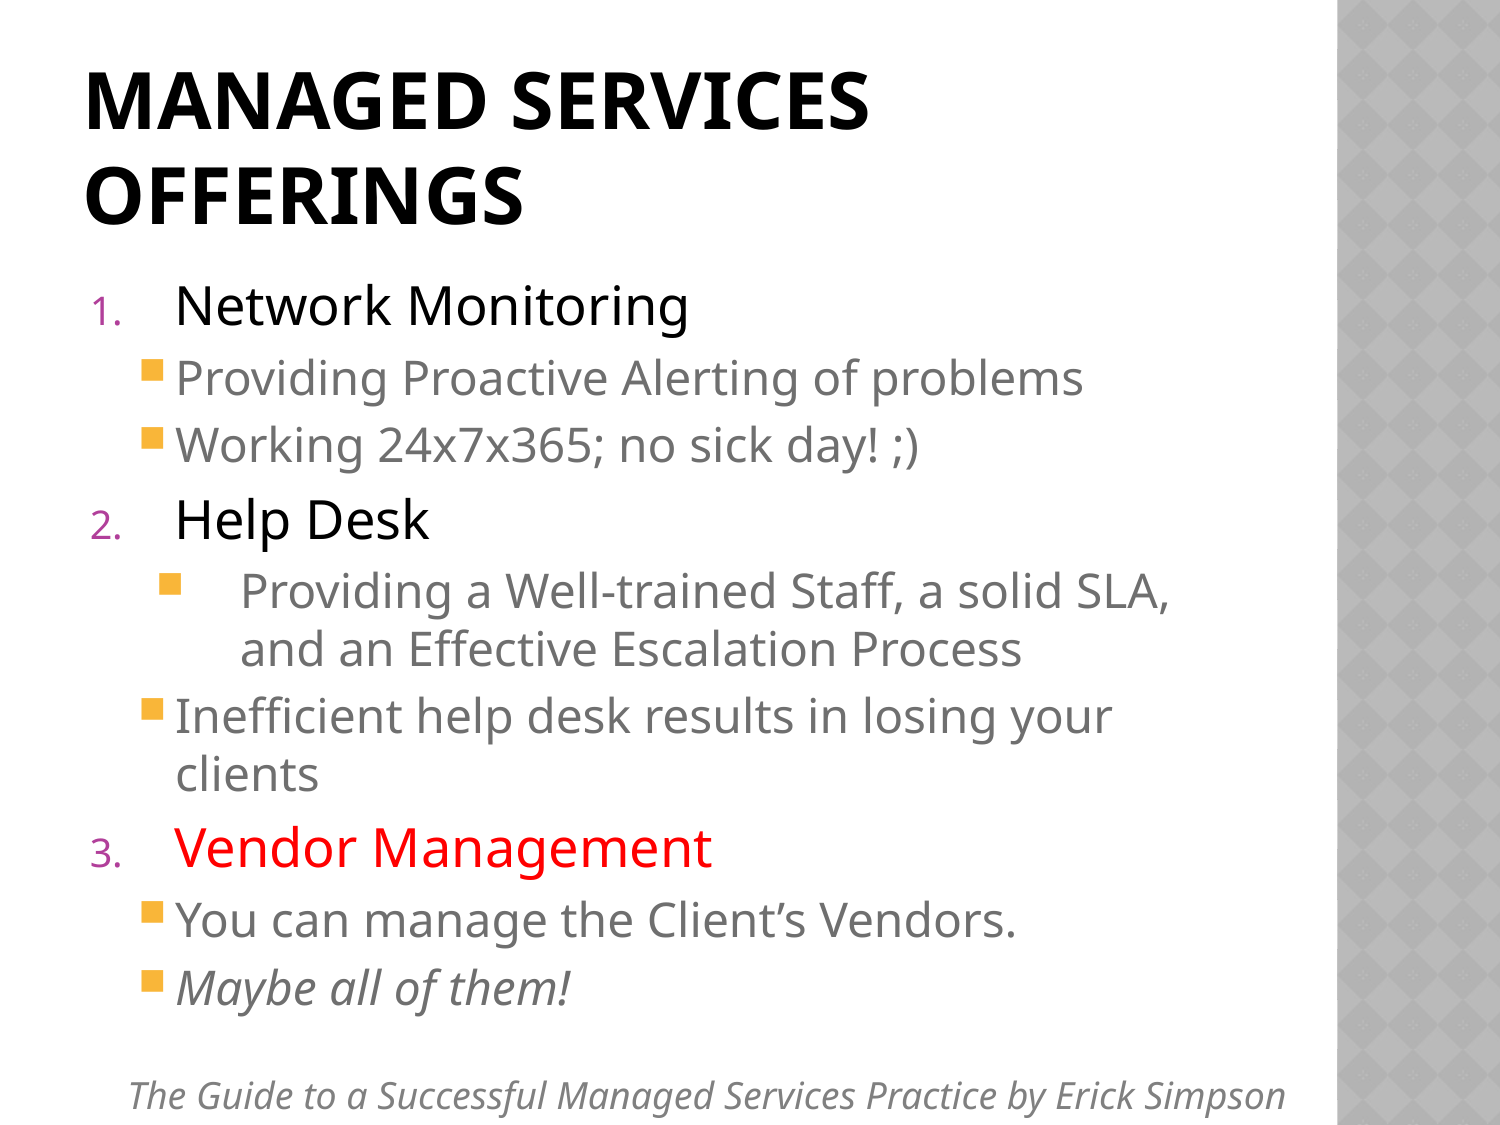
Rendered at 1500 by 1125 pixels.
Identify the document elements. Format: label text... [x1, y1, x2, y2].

text_box The Guide to a Successful Managed Services Practice by Erick Simpson [112, 1064, 1400, 1125]
title Managed Services Offerings [75, 52, 1263, 240]
list Network Monitoring Providing Proactive Alerting of problems Working 24x7x365; no sick day! ;) Help Desk Providing a Well-trained Staff, a solid SLA, and an Effective Escalation Process Inefficient help desk results in losing your clients Vendor Management You can manage the Client’s Vendors. Maybe all of them! [75, 264, 1263, 1059]
